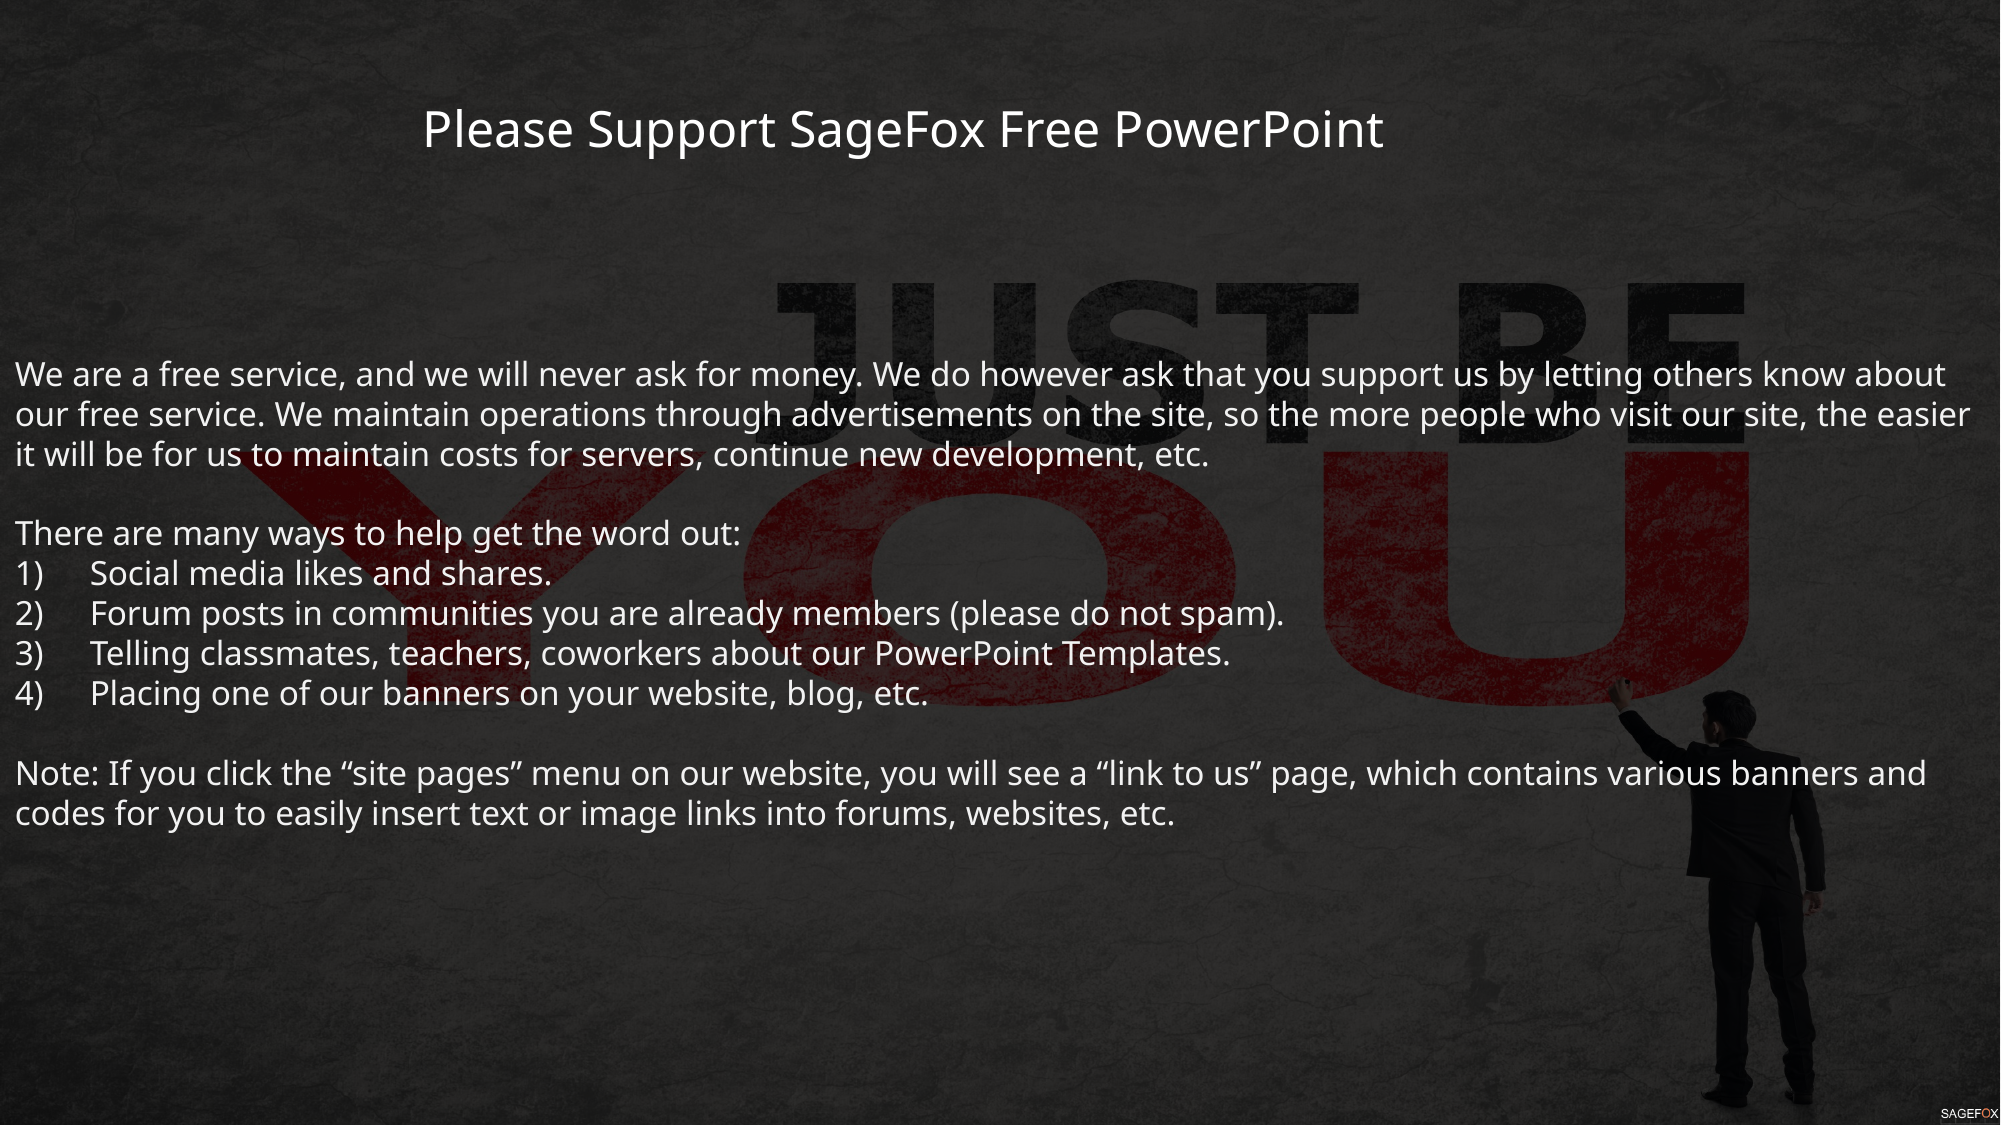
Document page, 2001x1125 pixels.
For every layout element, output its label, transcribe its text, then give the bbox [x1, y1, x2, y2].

title Please Support SageFox Free PowerPoint [363, 72, 1444, 190]
text_box We are a free service, and we will never ask for money. We do however ask that you support us by letting others know about our free service. We maintain operations through advertisements on the site, so the more people who visit our site, the easier it will be for us to maintain costs for servers, continue new development, etc. There are many ways to help get the word out: Social media likes and shares. Forum posts in communities you are already members (please do not spam). Telling classmates, teachers, coworkers about our PowerPoint Templates. Placing one of our banners on your website, blog, etc. Note: If you click the “site pages” menu on our website, you will see a “link to us” page, which contains various banners and codes for you to easily insert text or image links into forums, websites, etc. [0, 0, 2000, 1125]
